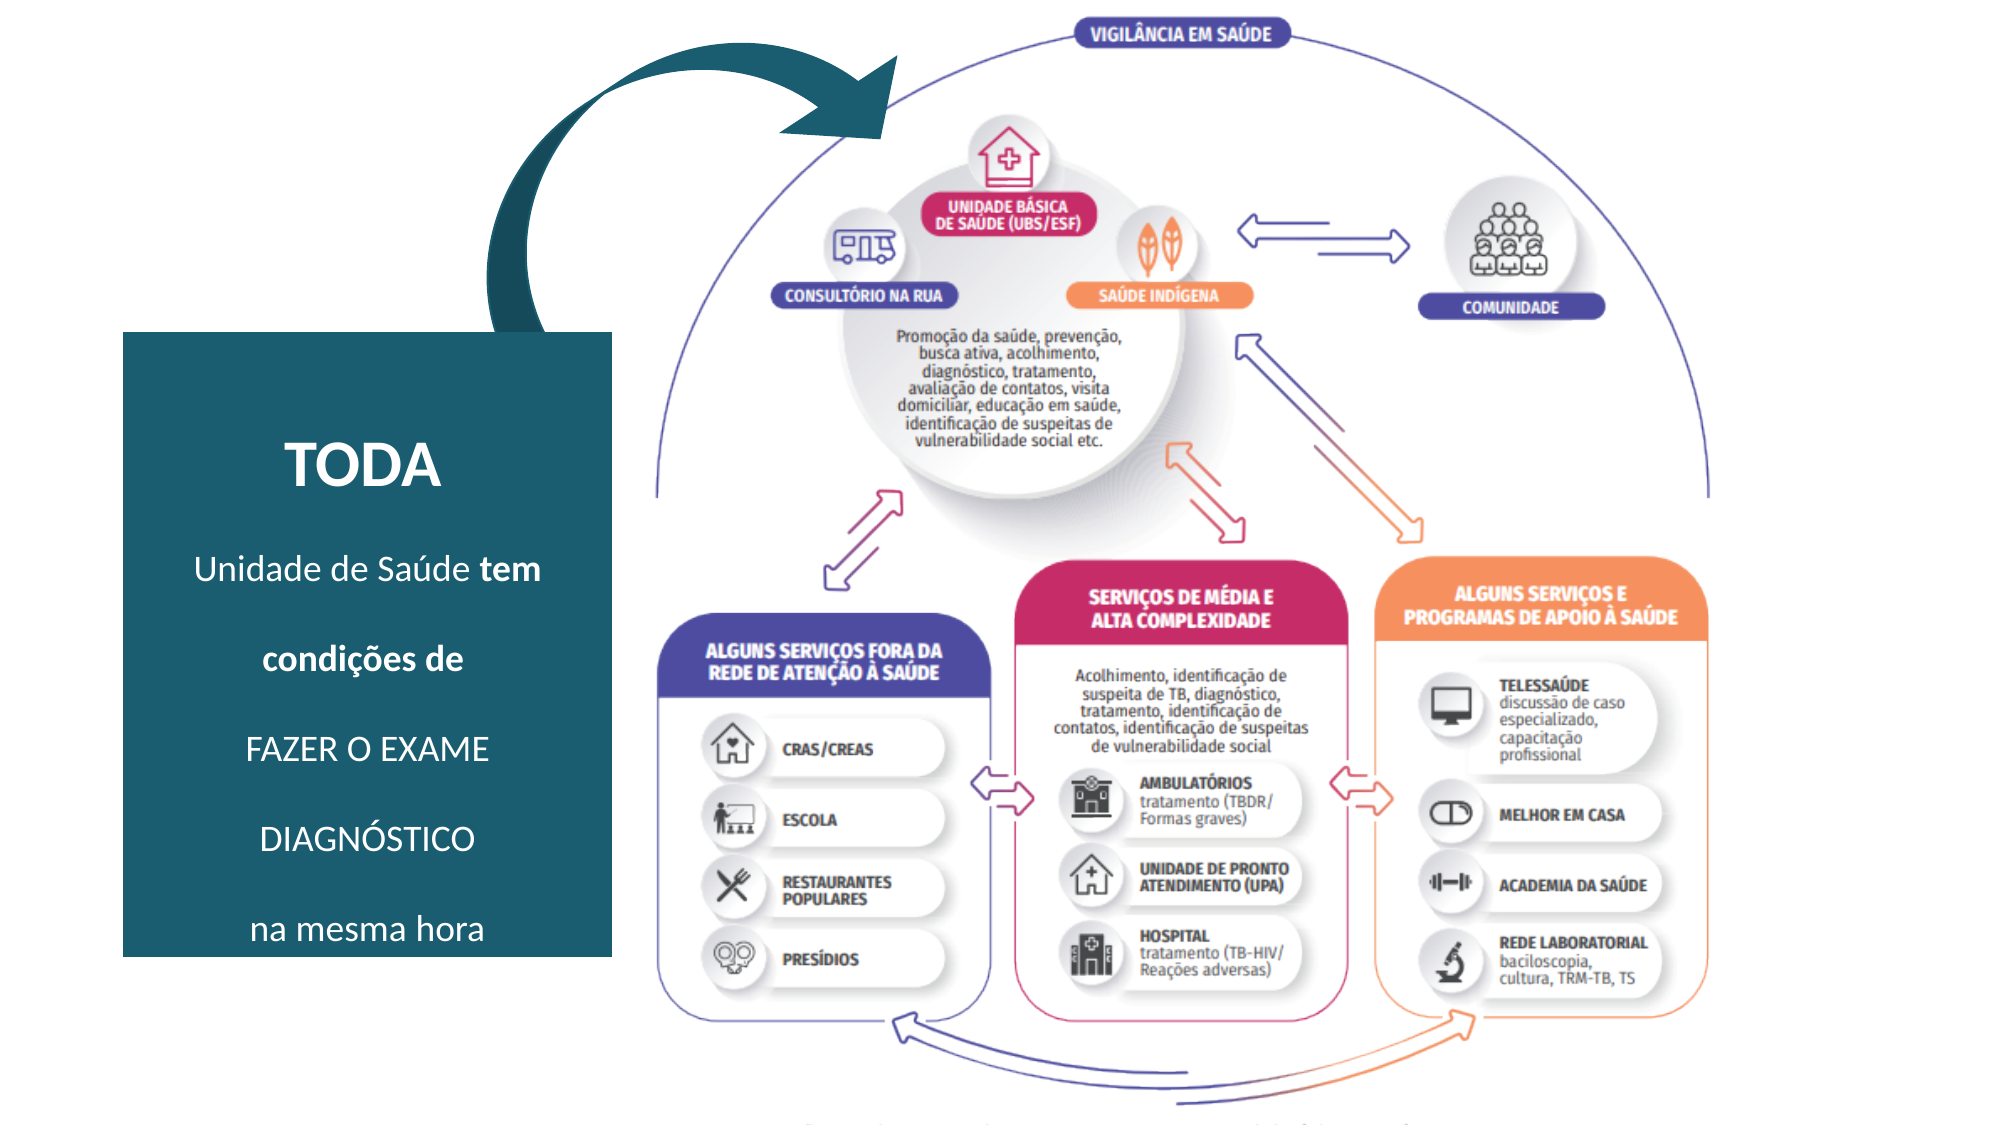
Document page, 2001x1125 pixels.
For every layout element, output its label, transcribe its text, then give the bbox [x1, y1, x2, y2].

picture [591, 0, 1771, 1125]
text_box [486, 99, 591, 332]
text_box TODA Unidade de Saúde tem condições de FAZER O EXAME DIAGNÓSTICO na mesma hora [123, 332, 591, 957]
